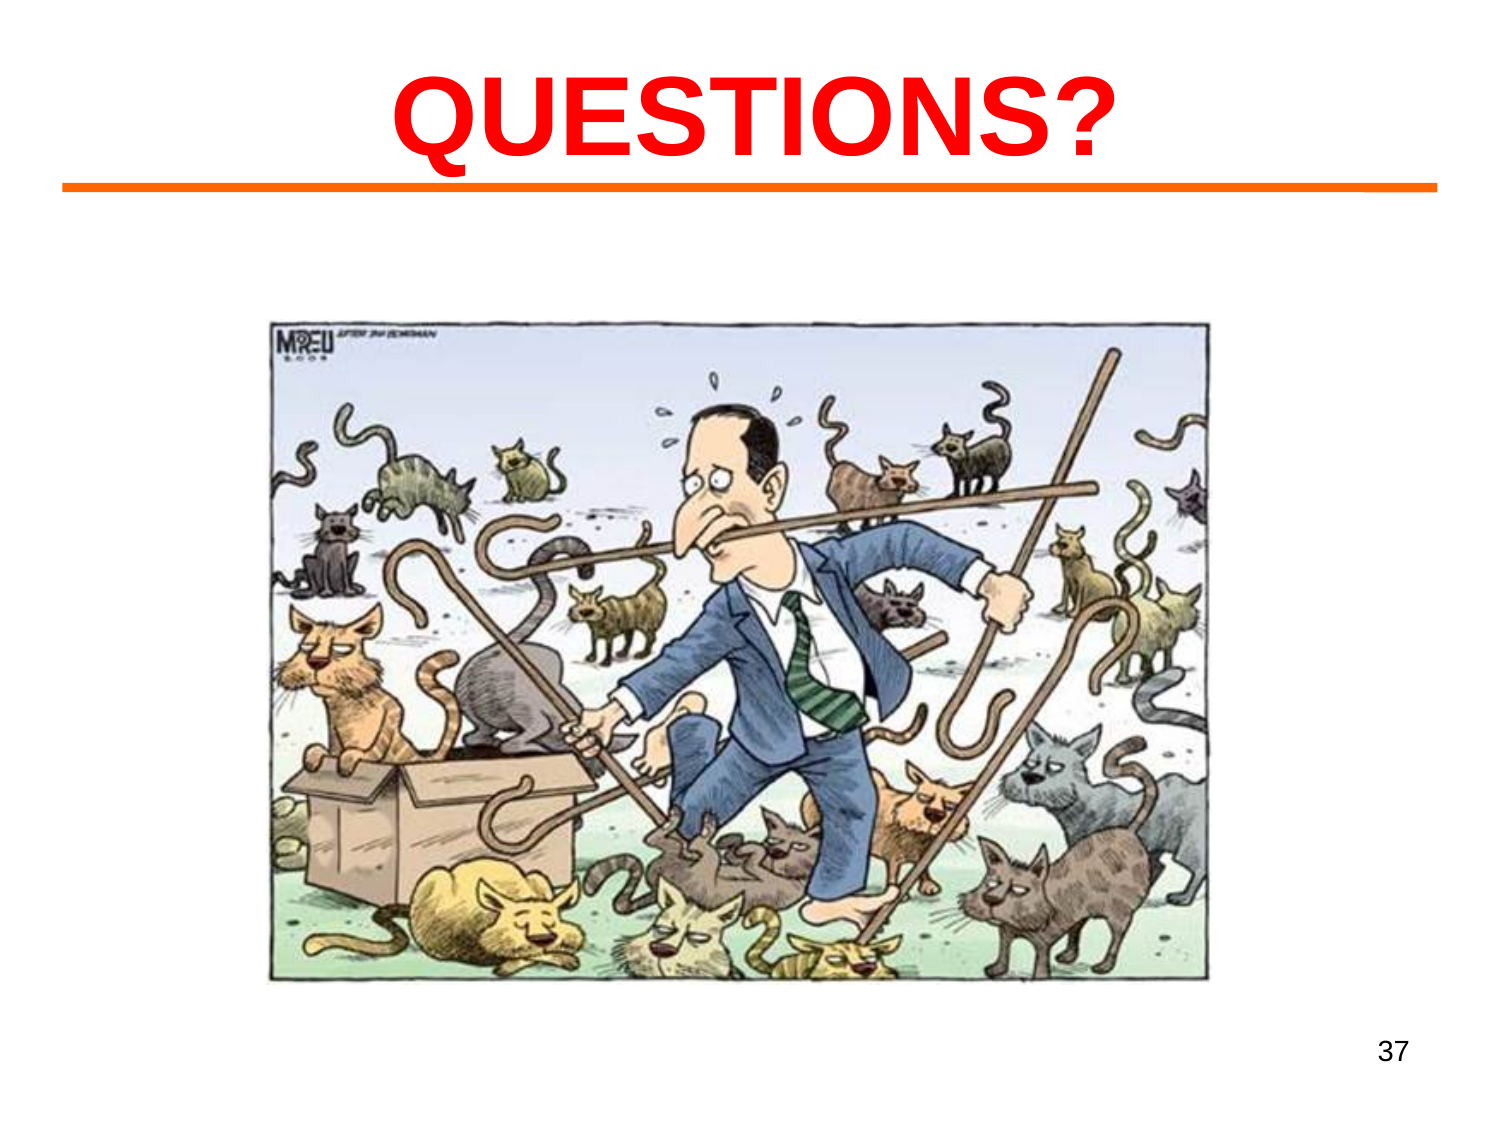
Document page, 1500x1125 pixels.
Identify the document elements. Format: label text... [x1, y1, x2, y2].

slide_number 37 [1074, 1024, 1426, 1103]
title Questions? [337, 34, 1175, 225]
picture [266, 319, 1213, 985]
